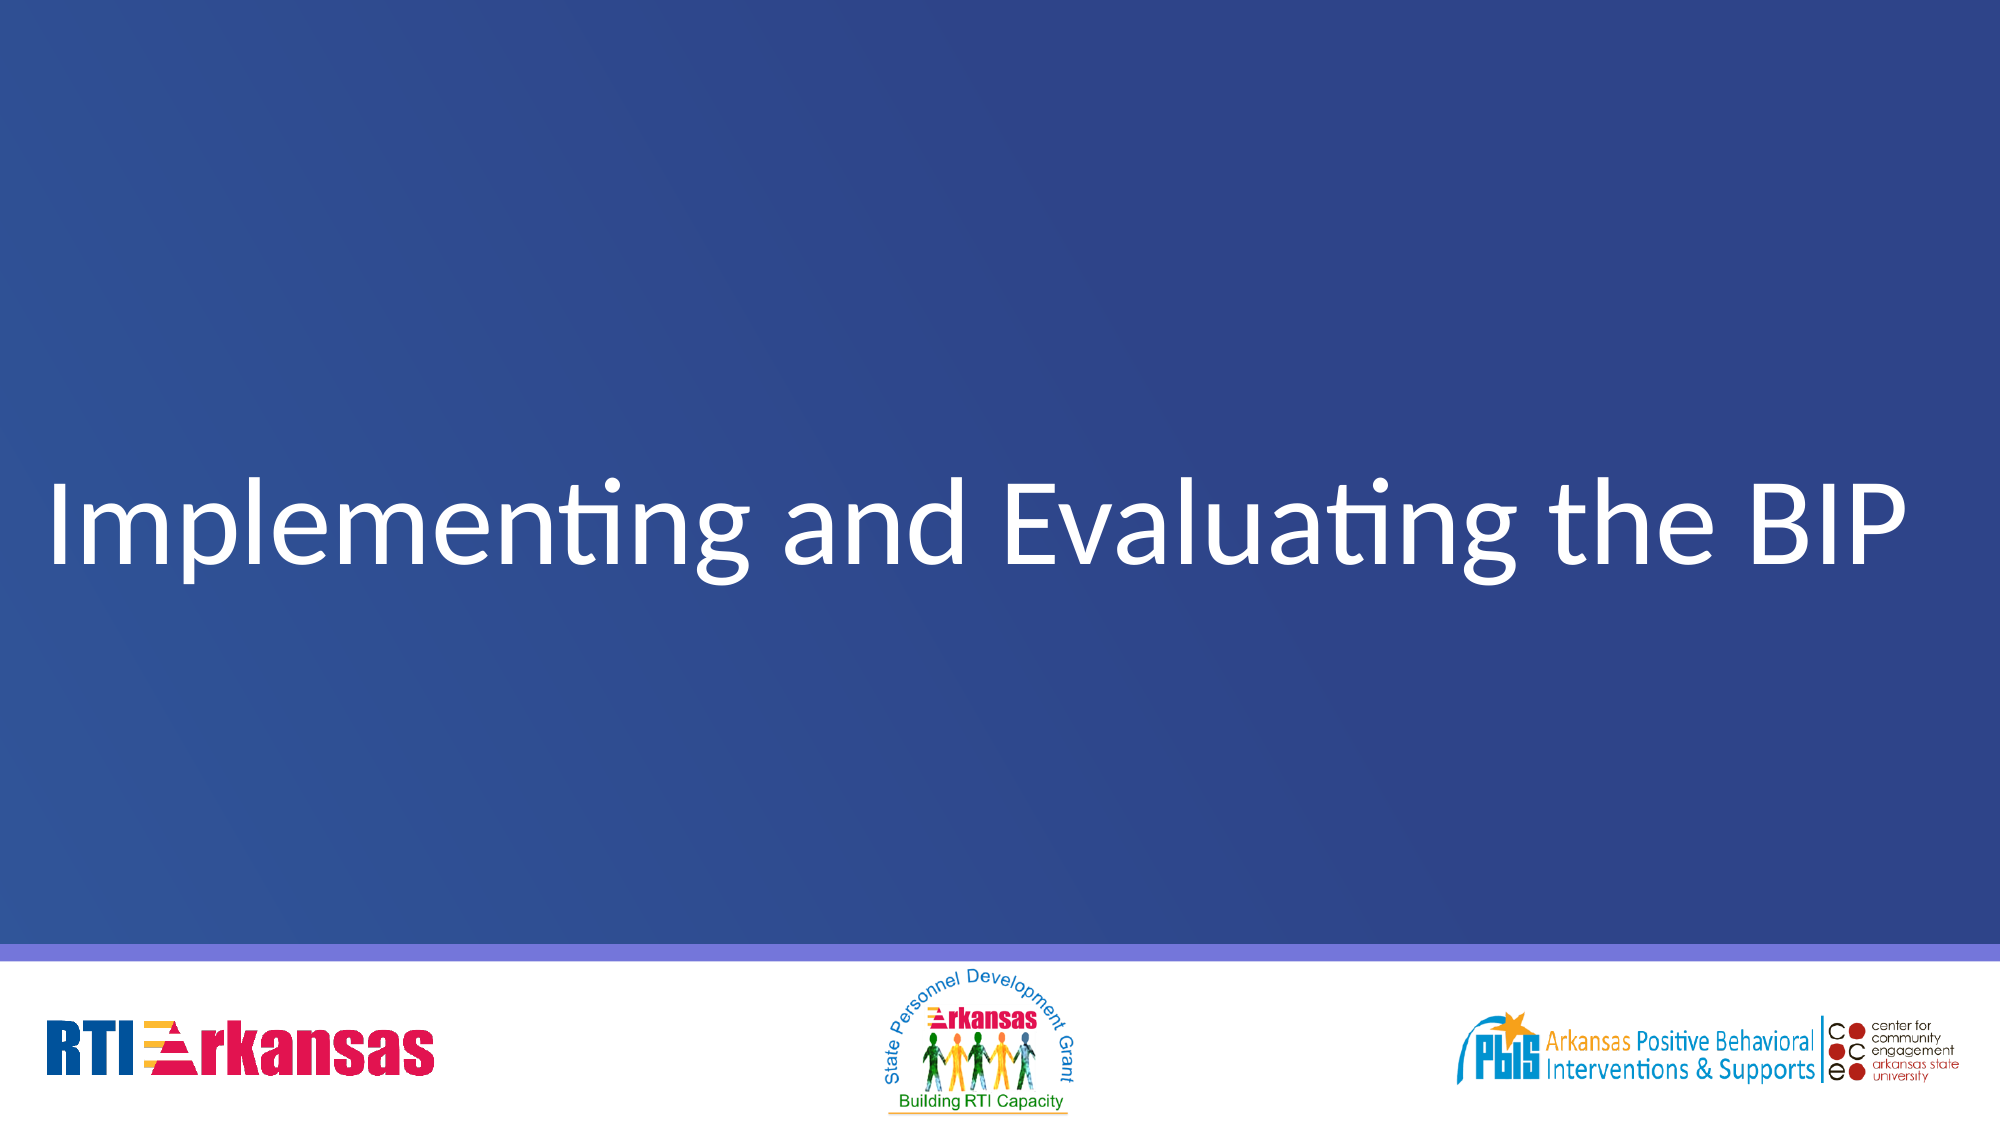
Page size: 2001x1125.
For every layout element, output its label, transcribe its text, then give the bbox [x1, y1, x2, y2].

picture [869, 966, 1093, 1125]
picture [1456, 1009, 1962, 1087]
picture [44, 1013, 435, 1083]
title Implementing and Evaluating the BIP [29, 415, 1971, 634]
